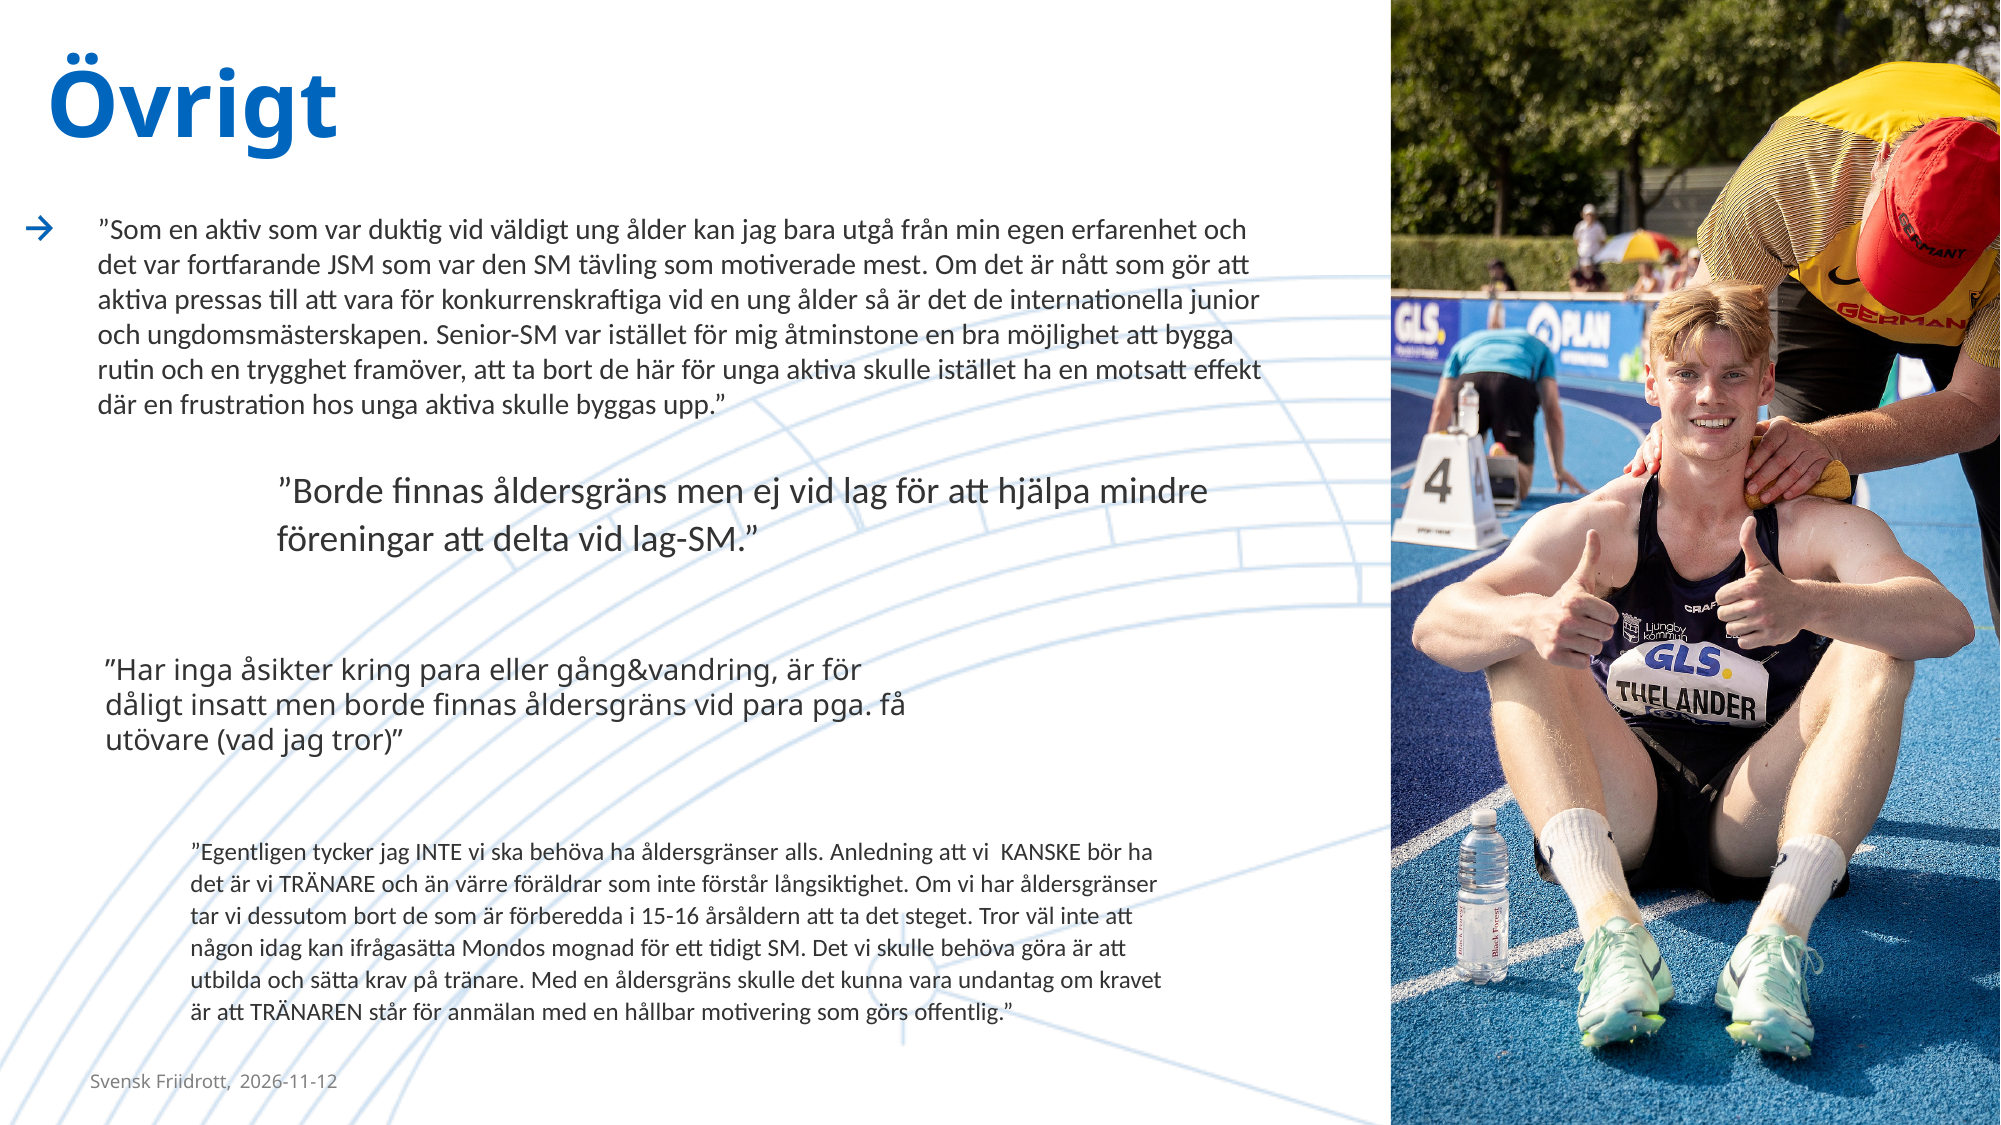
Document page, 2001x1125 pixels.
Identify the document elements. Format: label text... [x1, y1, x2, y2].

picture [26, 215, 53, 241]
text_box ”Egentligen tycker jag INTE vi ska behöva ha åldersgränser alls. Anledning att vi KANSKE bör ha det är vi TRÄNARE och än värre föräldrar som inte förstår långsiktighet. Om vi har åldersgränser tar vi dessutom bort de som är förberedda i 15-16 årsåldern att ta det steget. Tror väl inte att någon idag kan ifrågasätta Mondos mognad för ett tidigt SM. Det vi skulle behöva göra är att utbilda och sätta krav på tränare. Med en åldersgräns skulle det kunna vara undantag om kravet är att TRÄNAREN står för anmälan med en hållbar motivering som görs offentlig.” [175, 826, 1181, 1034]
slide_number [239, 1063, 401, 1101]
text_box ”Har inga åsikter kring para eller gång&vandring, är för dåligt insatt men borde finnas åldersgräns vid para pga. få utövare (vad jag tror)” [90, 644, 925, 764]
title Övrigt [31, 54, 1325, 272]
text_box ”Borde finnas åldersgräns men ej vid lag för att hjälpa mindre föreningar att delta vid lag-SM.” [262, 455, 1290, 567]
list ”Som en aktiv som var duktig vid väldigt ung ålder kan jag bara utgå från min egen erfarenhet och det var fortfarande JSM som var den SM tävling som motiverade mest. Om det är nått som gör att aktiva pressas till att vara för konkurrenskraftiga vid en ung ålder så är det de internationella junior och ungdomsmästerskapen. Senior-SM var istället för mig åtminstone en bra möjlighet att bygga rutin och en trygghet framöver, att ta bort de här för unga aktiva skulle istället ha en motsatt effekt där en frustration hos unga aktiva skulle byggas upp.” [11, 203, 1305, 646]
footer Svensk Friidrott, [90, 1063, 234, 1101]
picture [0, 0, 2000, 1125]
